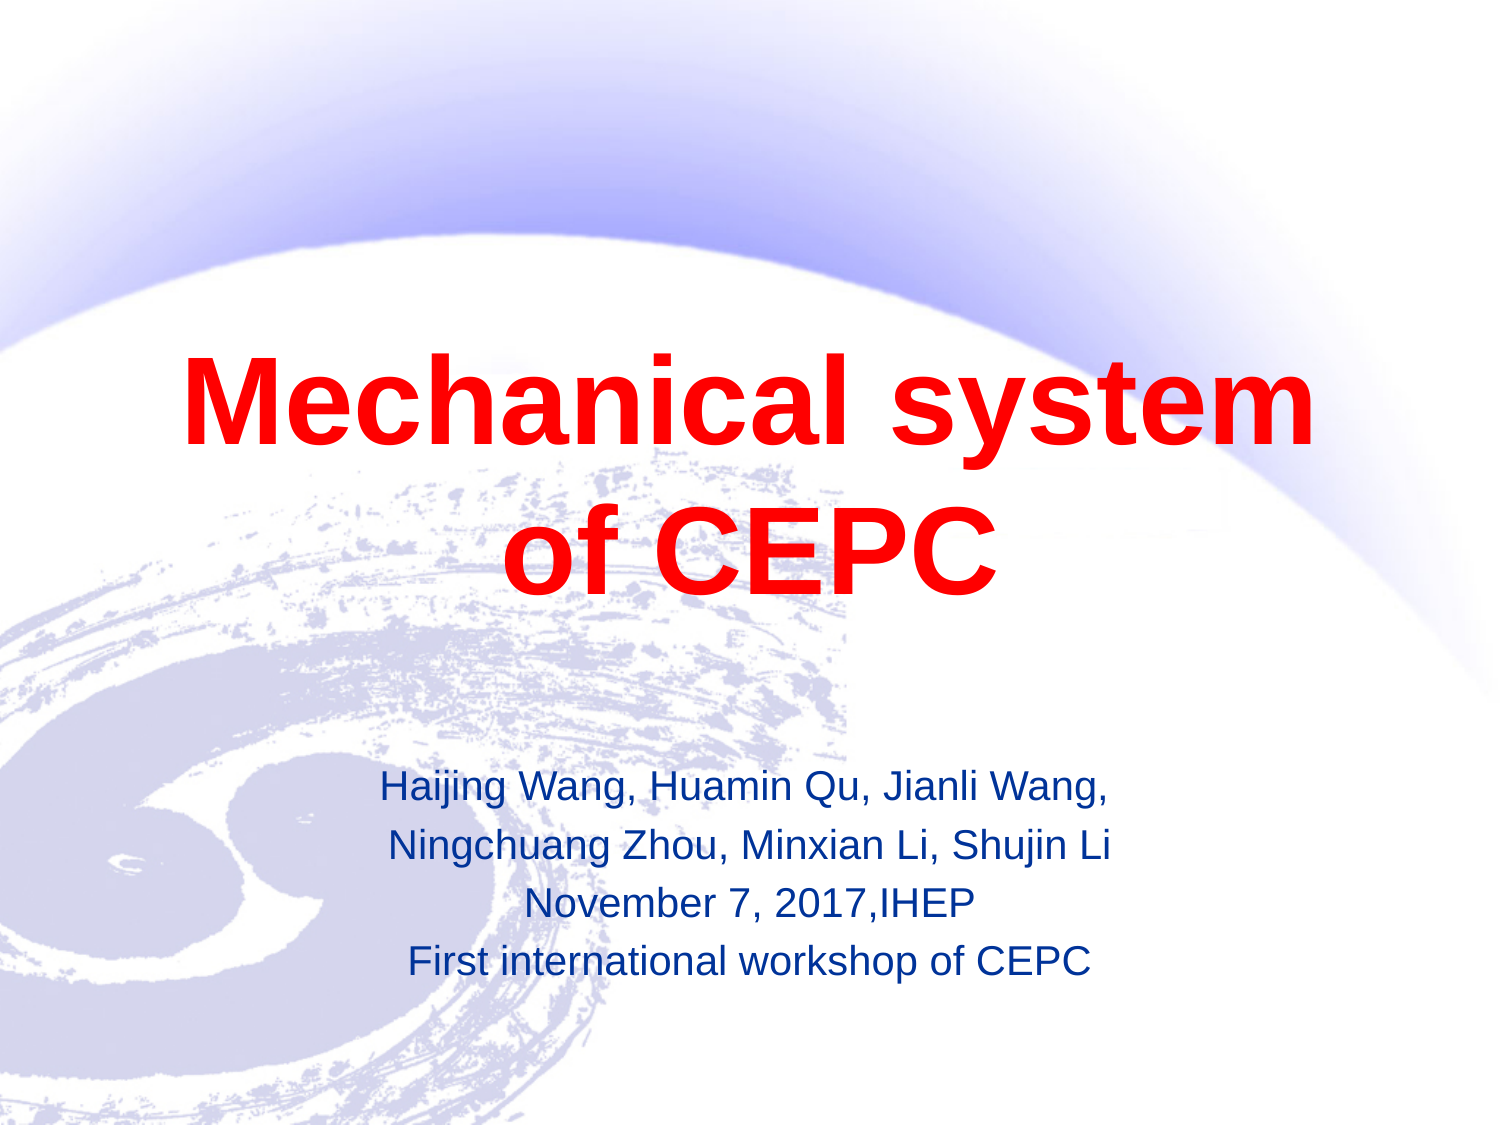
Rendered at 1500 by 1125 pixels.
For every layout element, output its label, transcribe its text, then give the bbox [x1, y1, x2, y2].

picture [0, 0, 1500, 1125]
list Haijing Wang, Huamin Qu, Jianli Wang, Ningchuang Zhou, Minxian Li, Shujin Li November 7, 2017,IHEP First international workshop of CEPC [218, 751, 1282, 882]
title Mechanical system of CEPC [112, 349, 1388, 591]
